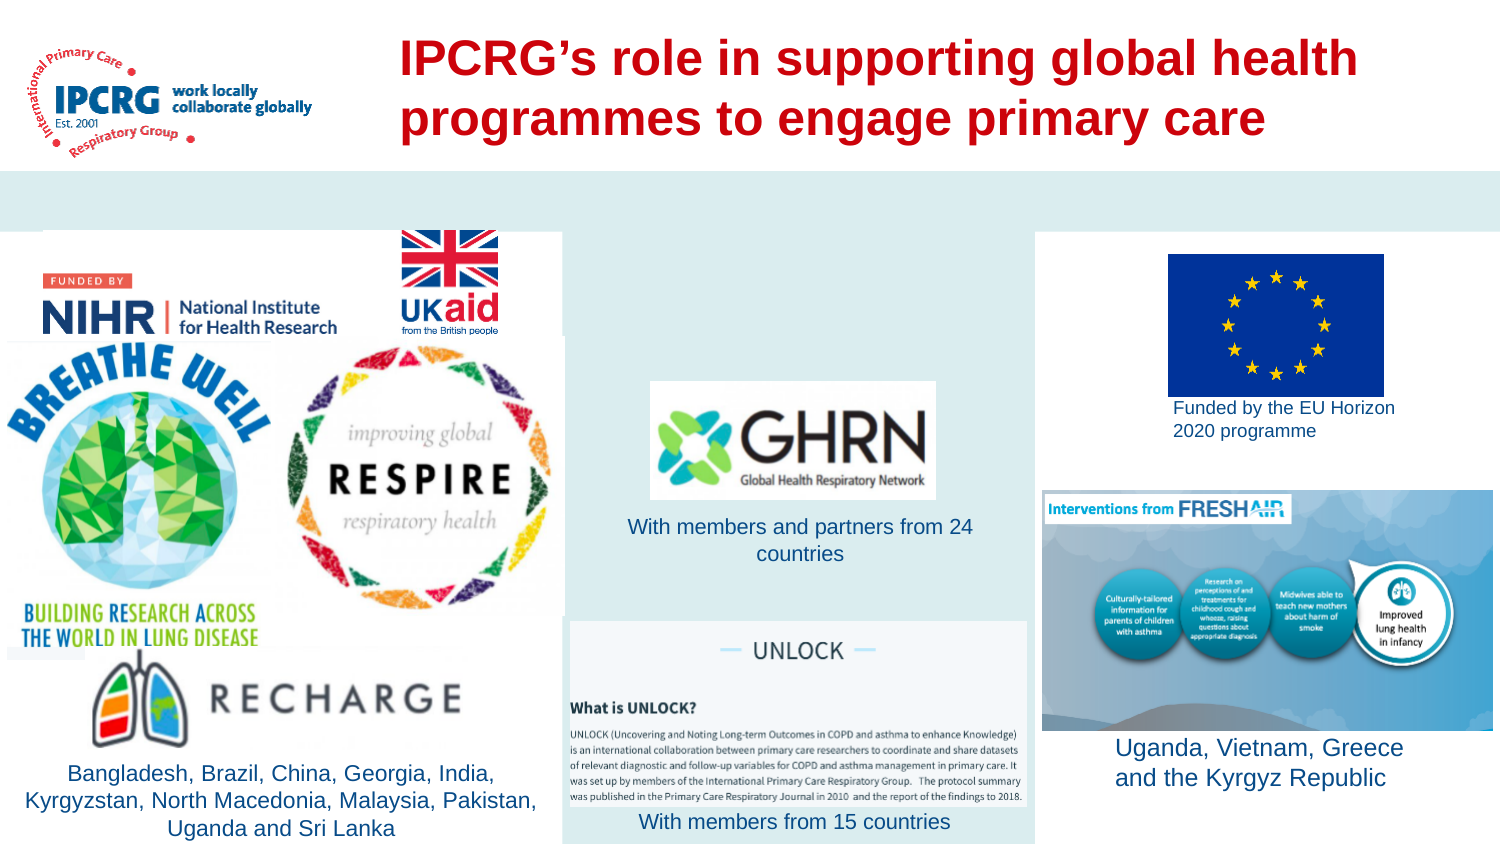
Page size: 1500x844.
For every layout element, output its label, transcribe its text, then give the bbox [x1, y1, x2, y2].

picture [43, 230, 566, 616]
title IPCRG’s role in supporting global health programmes to engage primary care [384, 17, 1424, 159]
picture [7, 341, 468, 750]
picture [1167, 254, 1384, 397]
text_box Funded by the EU Horizon 2020 programme [1158, 388, 1411, 449]
picture [27, 49, 312, 158]
text_box Bangladesh, Brazil, China, Georgia, India, Kyrgyzstan, North Macedonia, Malaysia, Pakistan, Uganda and Sri Lanka [9, 750, 553, 844]
text_box Uganda, Vietnam, Greece and the Kyrgyz Republic [1100, 739, 1435, 799]
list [1041, 490, 1494, 732]
picture [570, 620, 1027, 807]
text_box With members from 15 countries [623, 815, 1006, 841]
text_box With members and partners from 24 countries [609, 505, 992, 573]
text_box [0, 171, 1500, 232]
picture [650, 381, 936, 501]
text_box [562, 232, 1035, 844]
